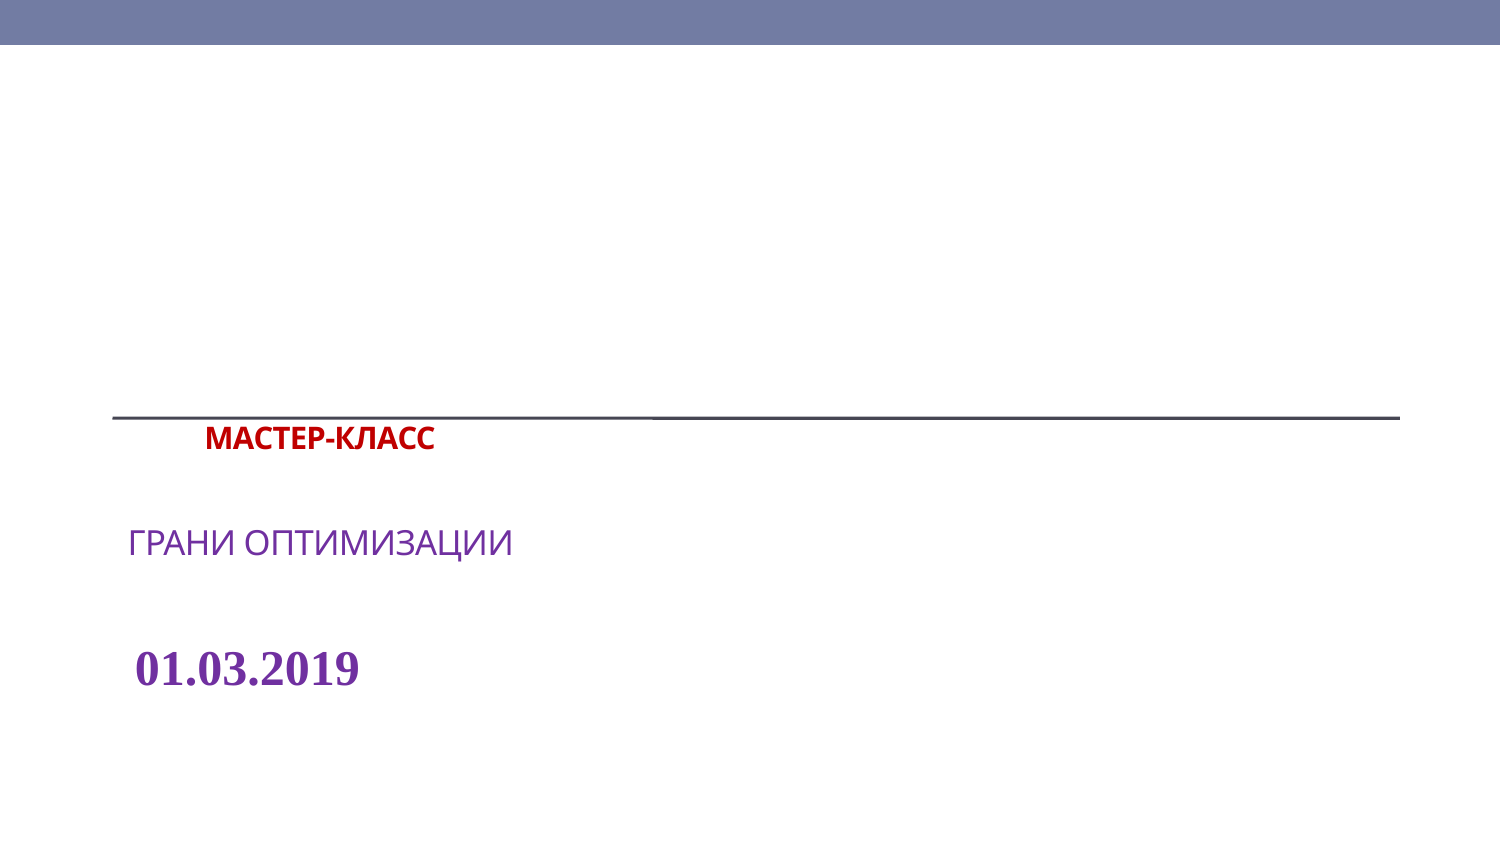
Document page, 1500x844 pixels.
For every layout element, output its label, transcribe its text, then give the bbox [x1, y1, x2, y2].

subtitle 01.03.2019 [84, 627, 1136, 844]
title МаСТЕР-КЛАСС ГРАНИ ОПТИМИЗАЦИИ [119, 391, 1385, 580]
